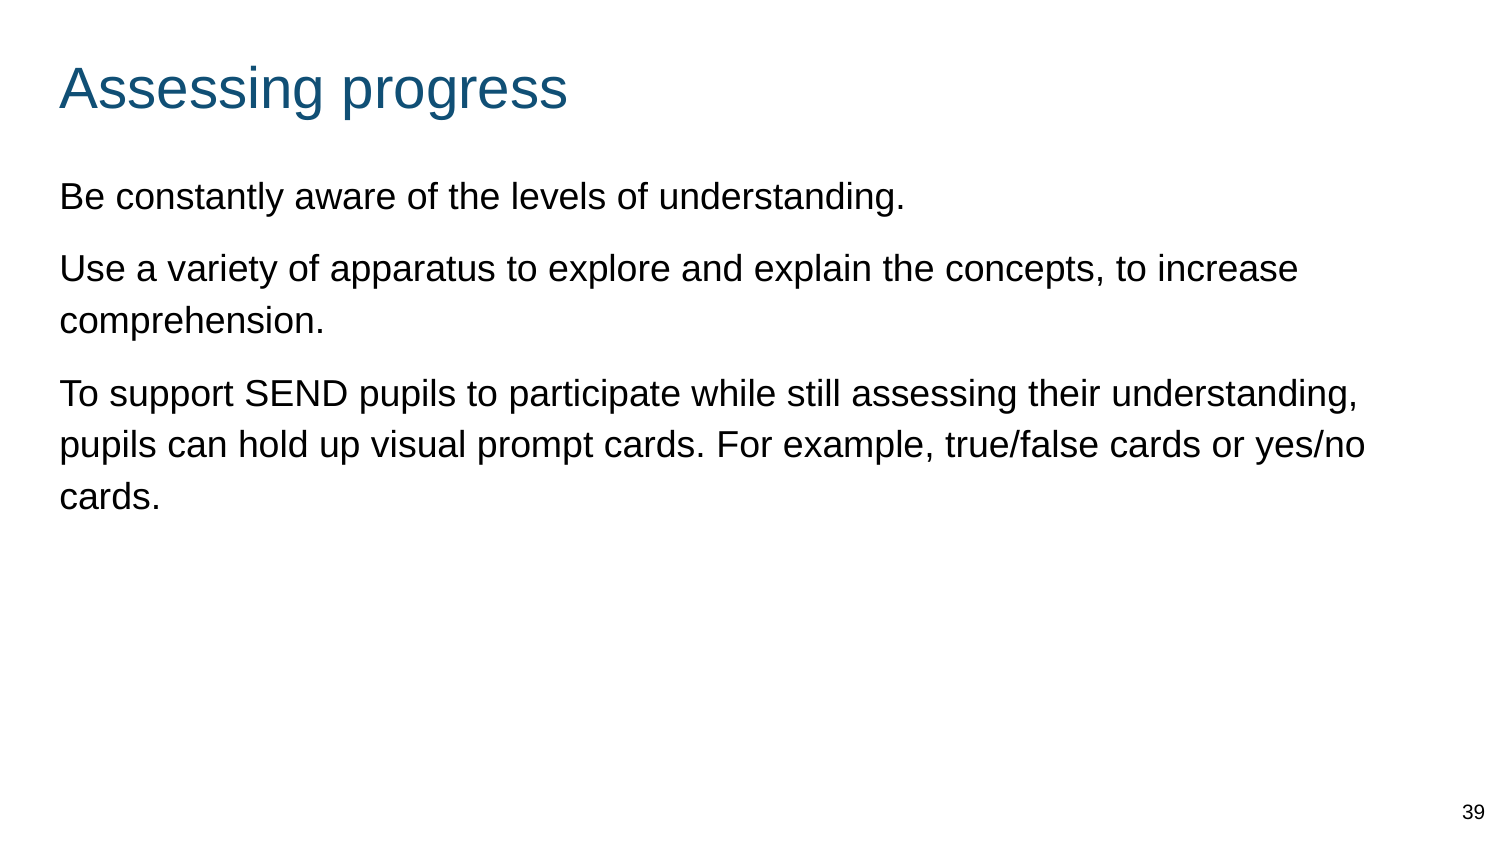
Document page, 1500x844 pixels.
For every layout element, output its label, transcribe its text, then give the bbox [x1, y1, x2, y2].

slide_number 39 [1410, 779, 1500, 844]
list Be constantly aware of the levels of understanding. Use a variety of apparatus to explore and explain the concepts, to increase comprehension. To support SEND pupils to participate while still assessing their understanding, pupils can hold up visual prompt cards. For example, true/false cards or yes/no cards. [44, 150, 1420, 769]
title Assessing progress [44, 35, 1470, 130]
